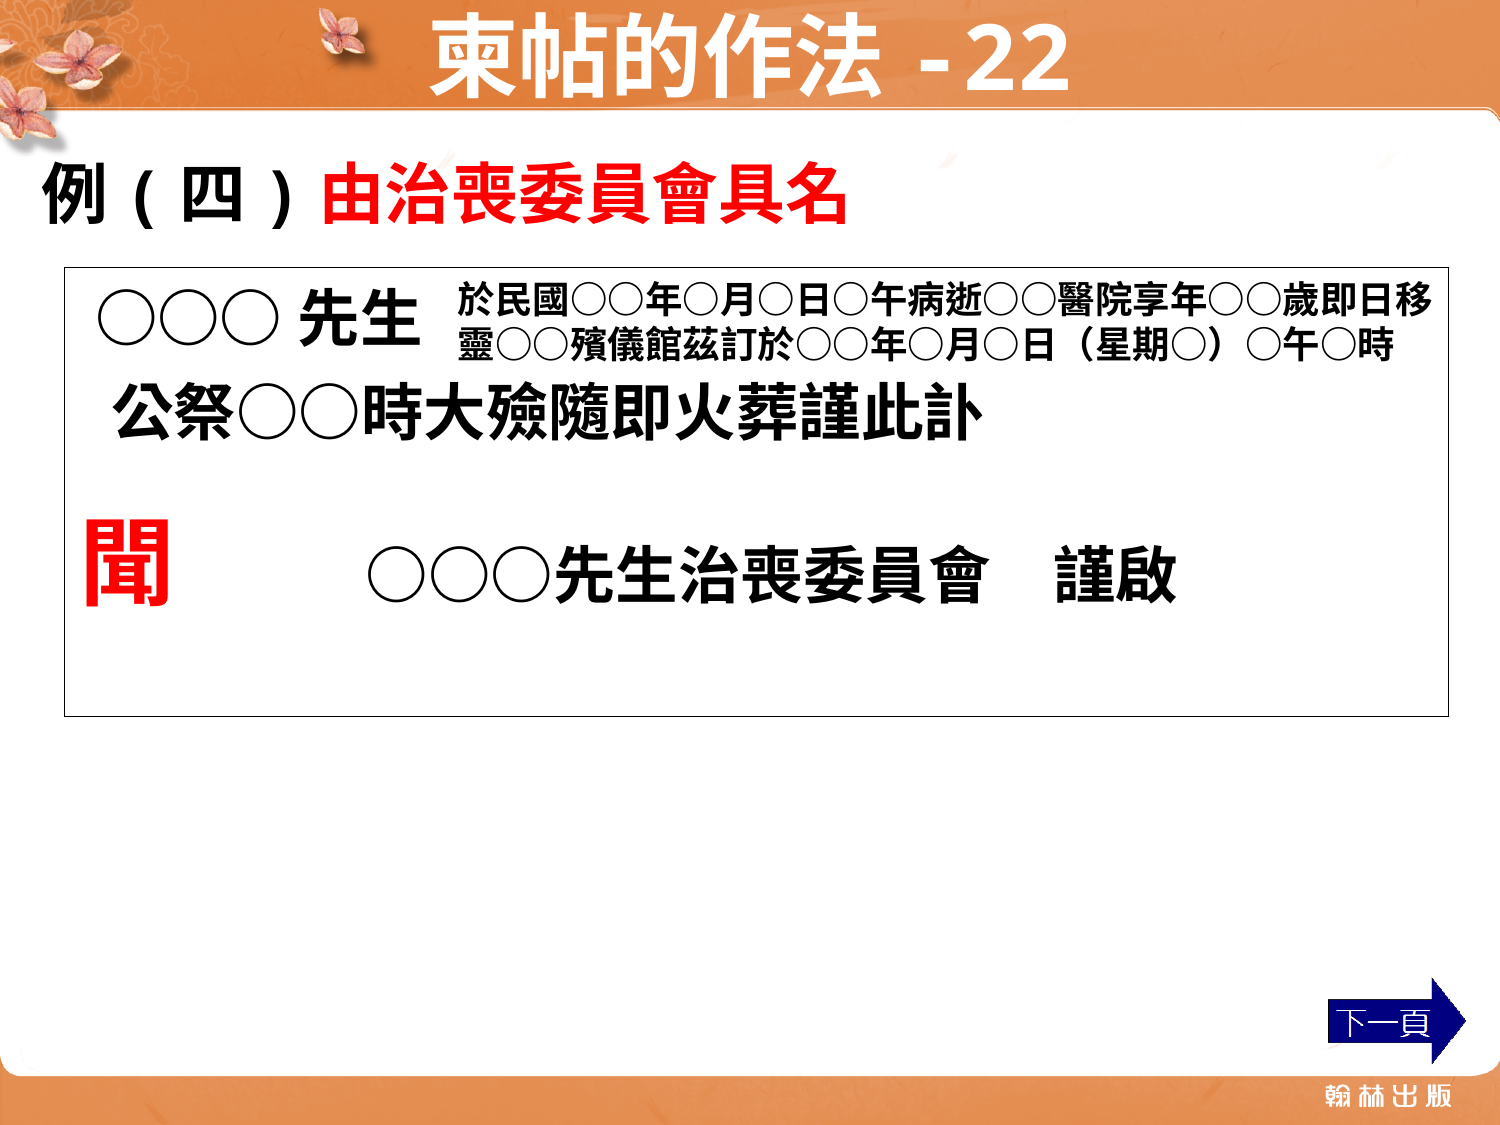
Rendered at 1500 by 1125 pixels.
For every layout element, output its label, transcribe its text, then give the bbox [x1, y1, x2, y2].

list ○○○先生 公祭○○時大殮隨即火葬謹此訃 聞 ○○○先生治喪委員會 謹啟 [64, 267, 1449, 717]
text_box 例(四)由治喪委員會具名 [26, 144, 867, 240]
picture [0, 0, 1500, 1125]
text_box 於民國○○年○月○日○午病逝○○醫院享年○○歲即日移靈○○殯儀館茲訂於○○年○月○日（星期○）○午○時 [442, 268, 1471, 374]
title 柬帖的作法-22 [75, 0, 1425, 148]
